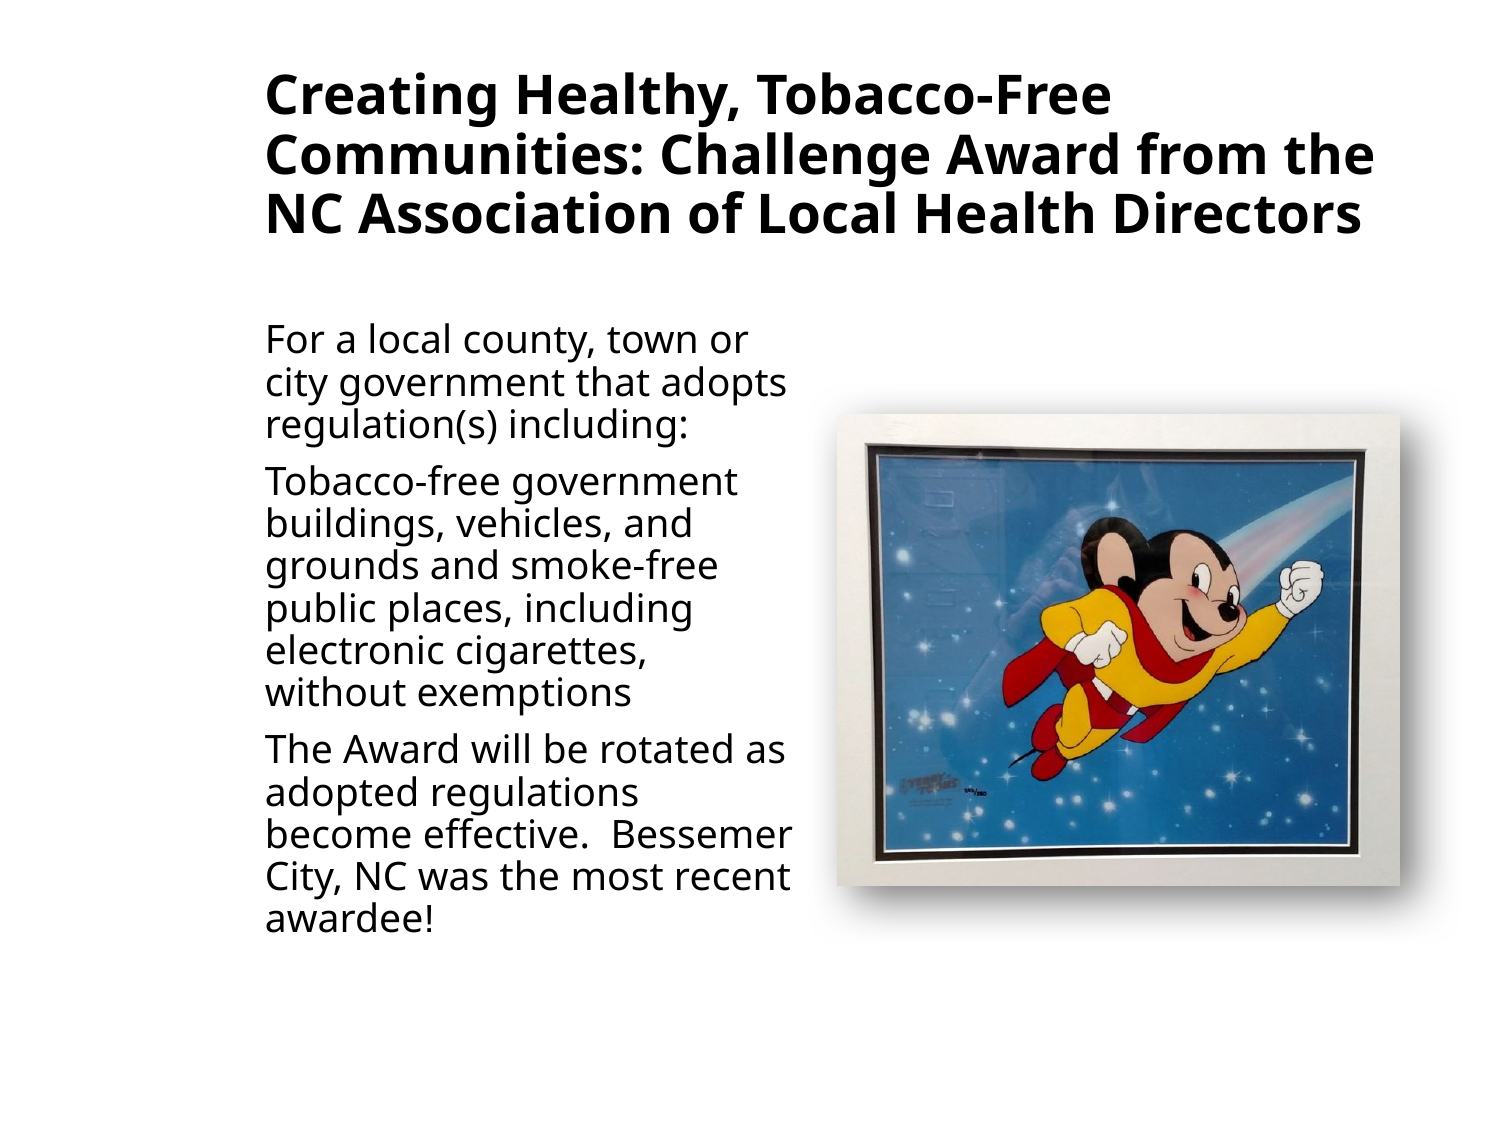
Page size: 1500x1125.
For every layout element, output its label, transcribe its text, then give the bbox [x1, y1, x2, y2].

title Creating Healthy, Tobacco-Free Communities: Challenge Award from the NC Association of Local Health Directors [249, 31, 1400, 282]
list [837, 414, 1400, 886]
list For a local county, town or city government that adopts regulation(s) including: Tobacco-free government buildings, vehicles, and grounds and smoke-free public places, including electronic cigarettes, without exemptions The Award will be rotated as adopted regulations become effective. Bessemer City, NC was the most recent awardee! [249, 312, 813, 988]
